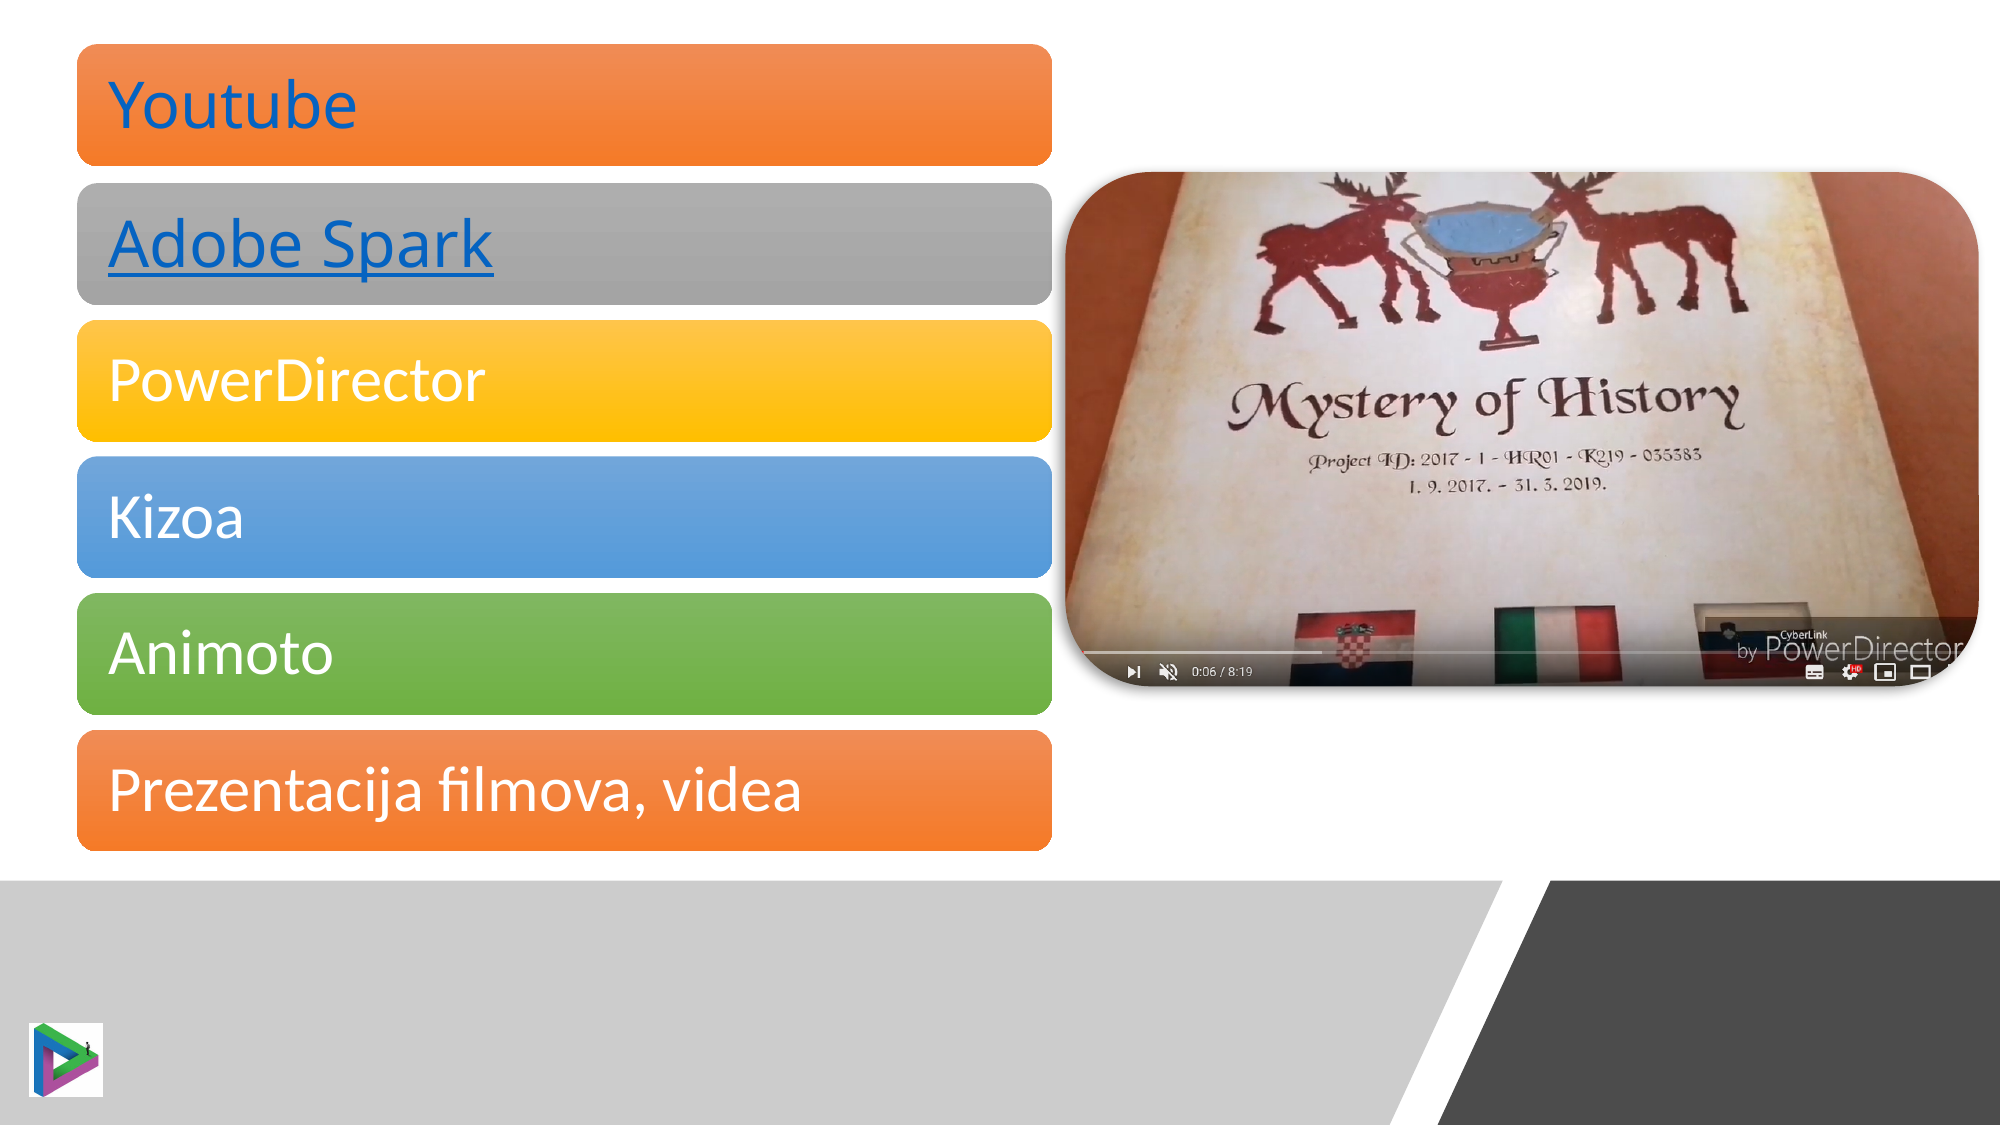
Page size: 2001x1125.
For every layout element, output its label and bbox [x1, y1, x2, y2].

text_box [0, 879, 1505, 1125]
picture [29, 1023, 103, 1097]
picture [1065, 171, 1979, 687]
text_box [1436, 879, 2000, 1125]
text_box [77, 34, 1053, 864]
